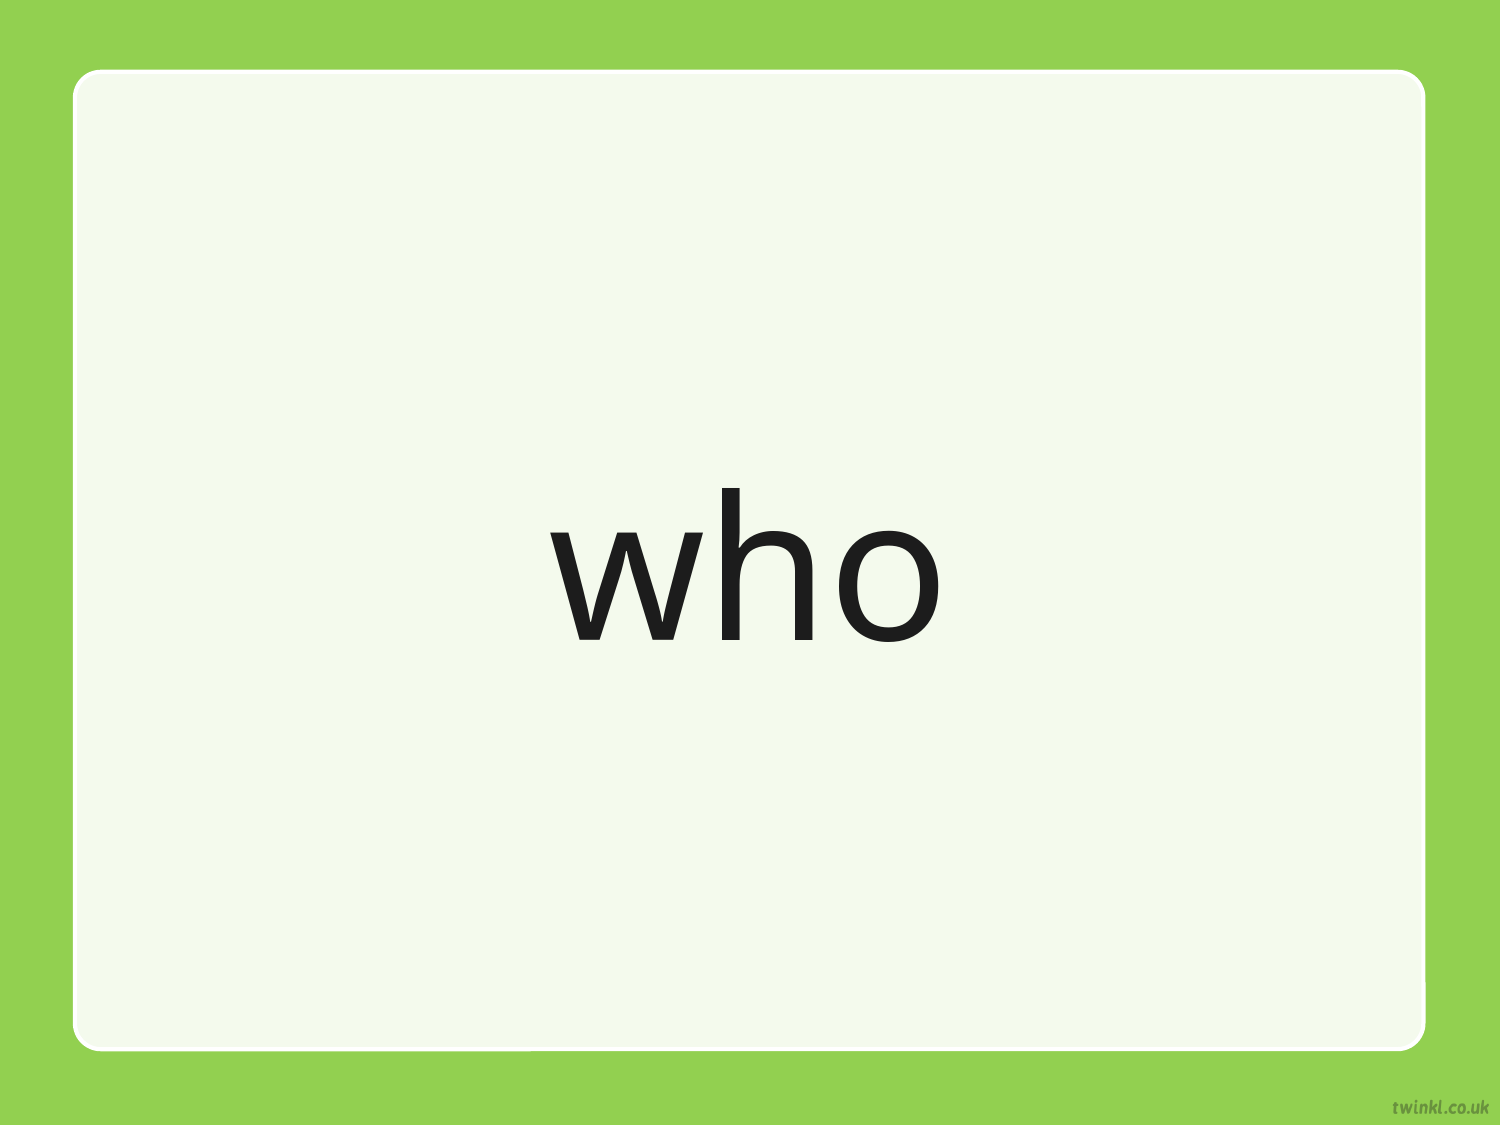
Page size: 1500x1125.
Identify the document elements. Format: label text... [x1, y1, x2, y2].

picture [1392, 1099, 1489, 1114]
list who [73, 70, 1426, 1051]
